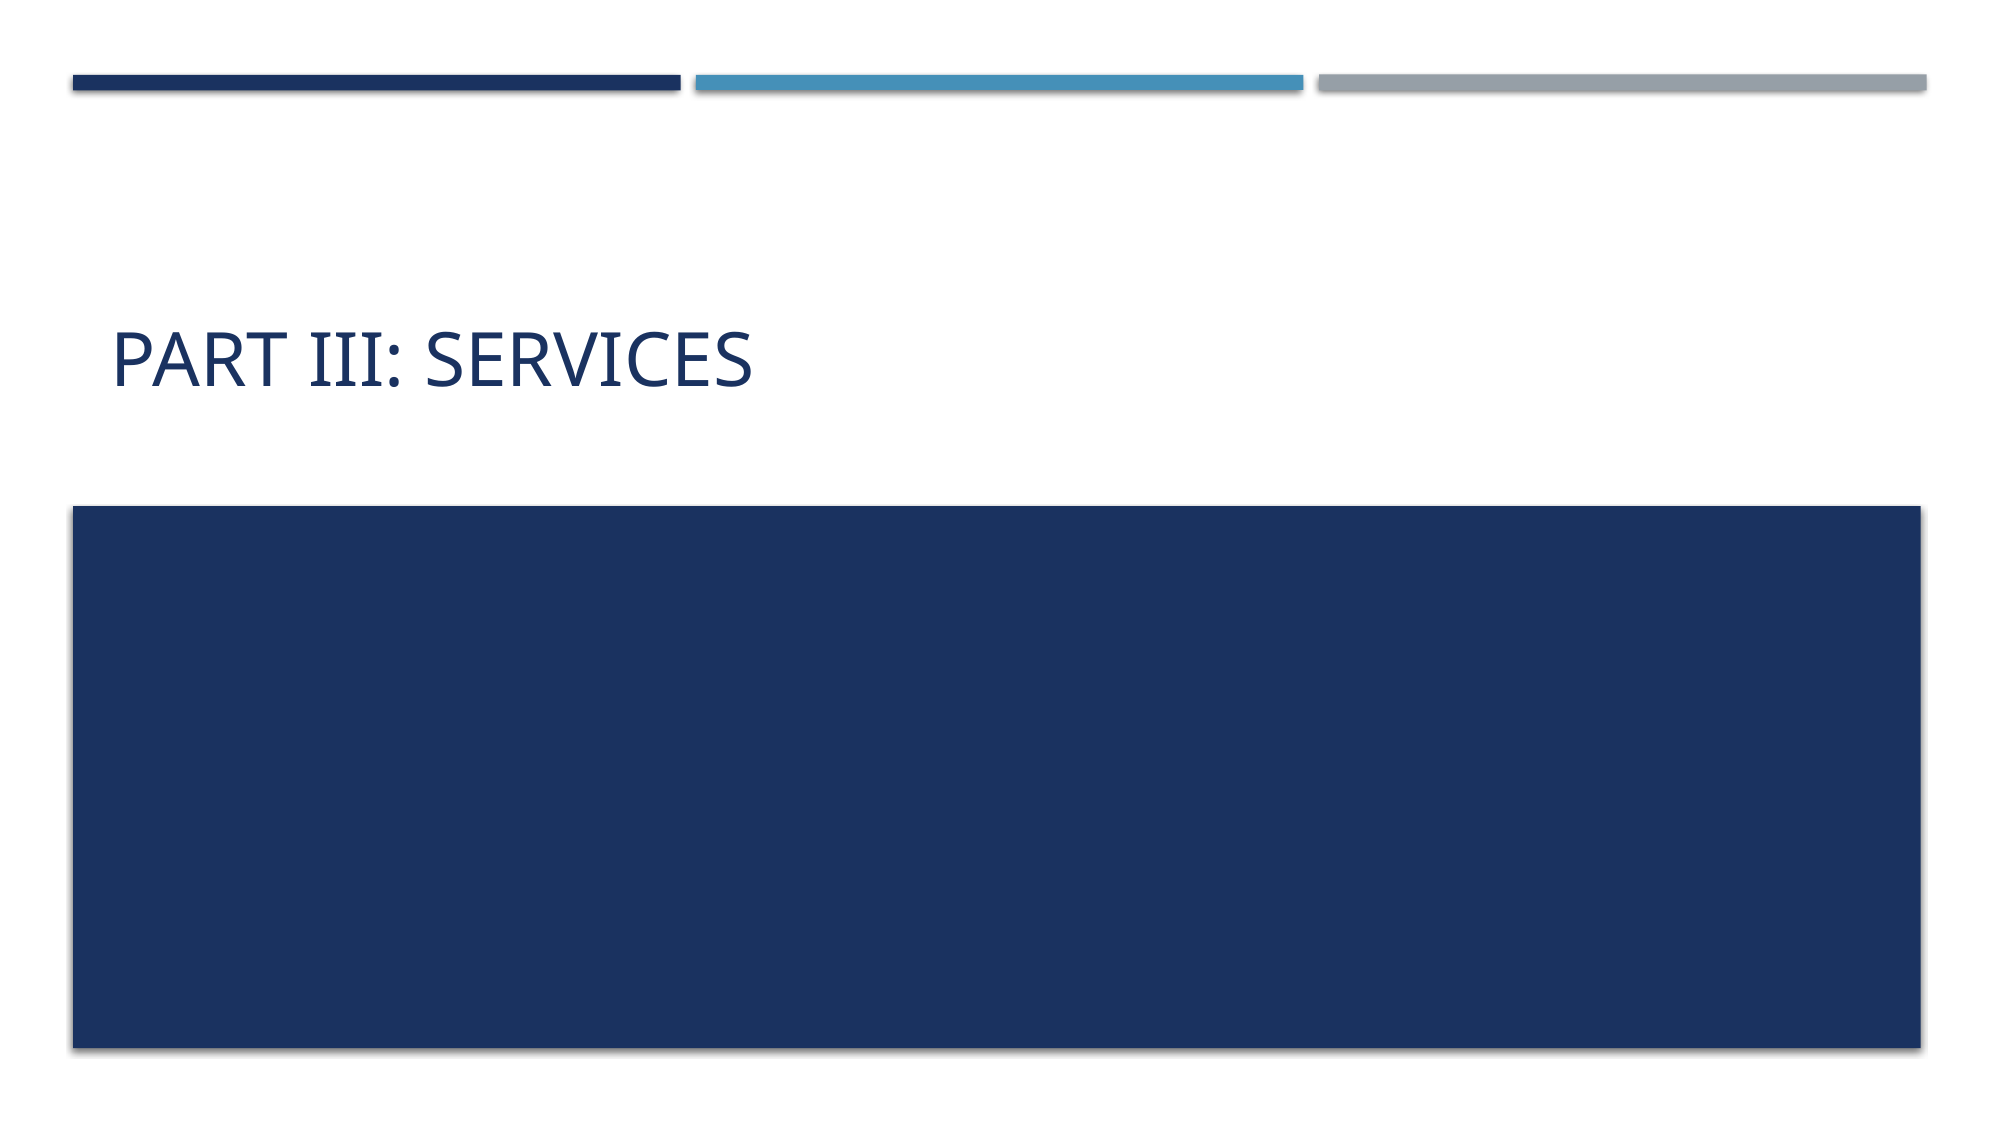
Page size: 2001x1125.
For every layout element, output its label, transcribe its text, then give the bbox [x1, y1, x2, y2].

title Part III: Services [95, 167, 1899, 410]
